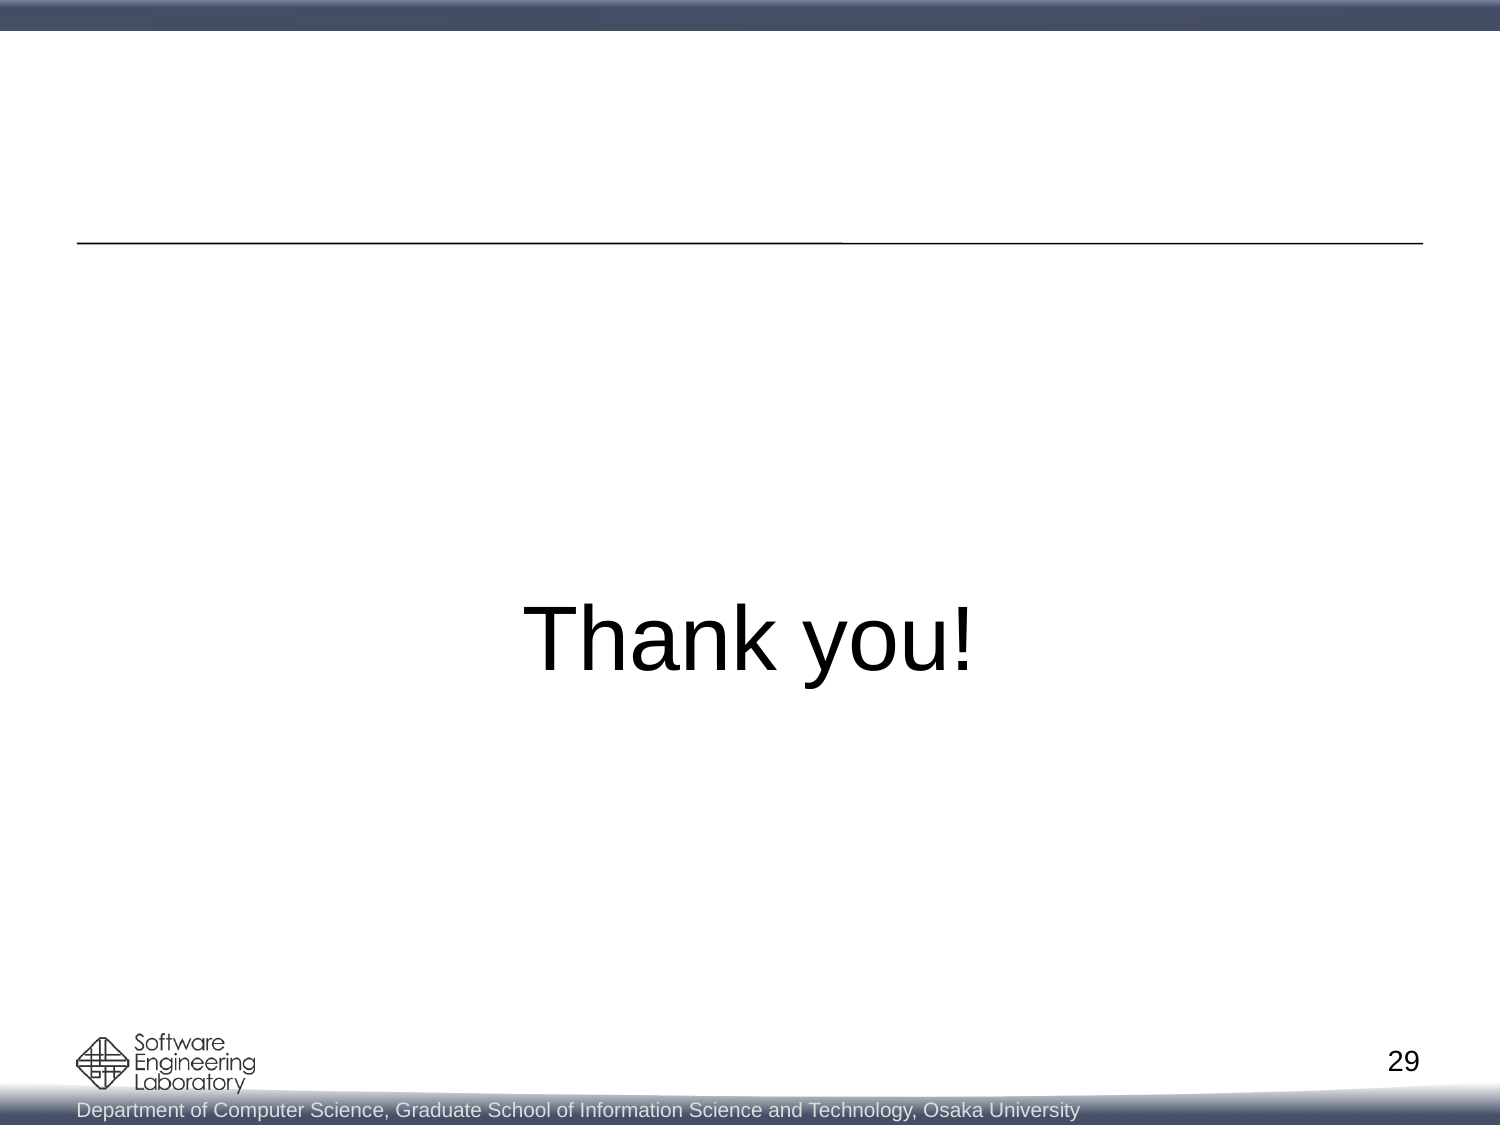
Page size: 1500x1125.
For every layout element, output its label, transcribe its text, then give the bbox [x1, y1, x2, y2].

picture [0, 1033, 1500, 1125]
slide_number 29 [1246, 1034, 1436, 1083]
list Thank you! [74, 262, 1426, 1006]
picture [0, 0, 1500, 31]
